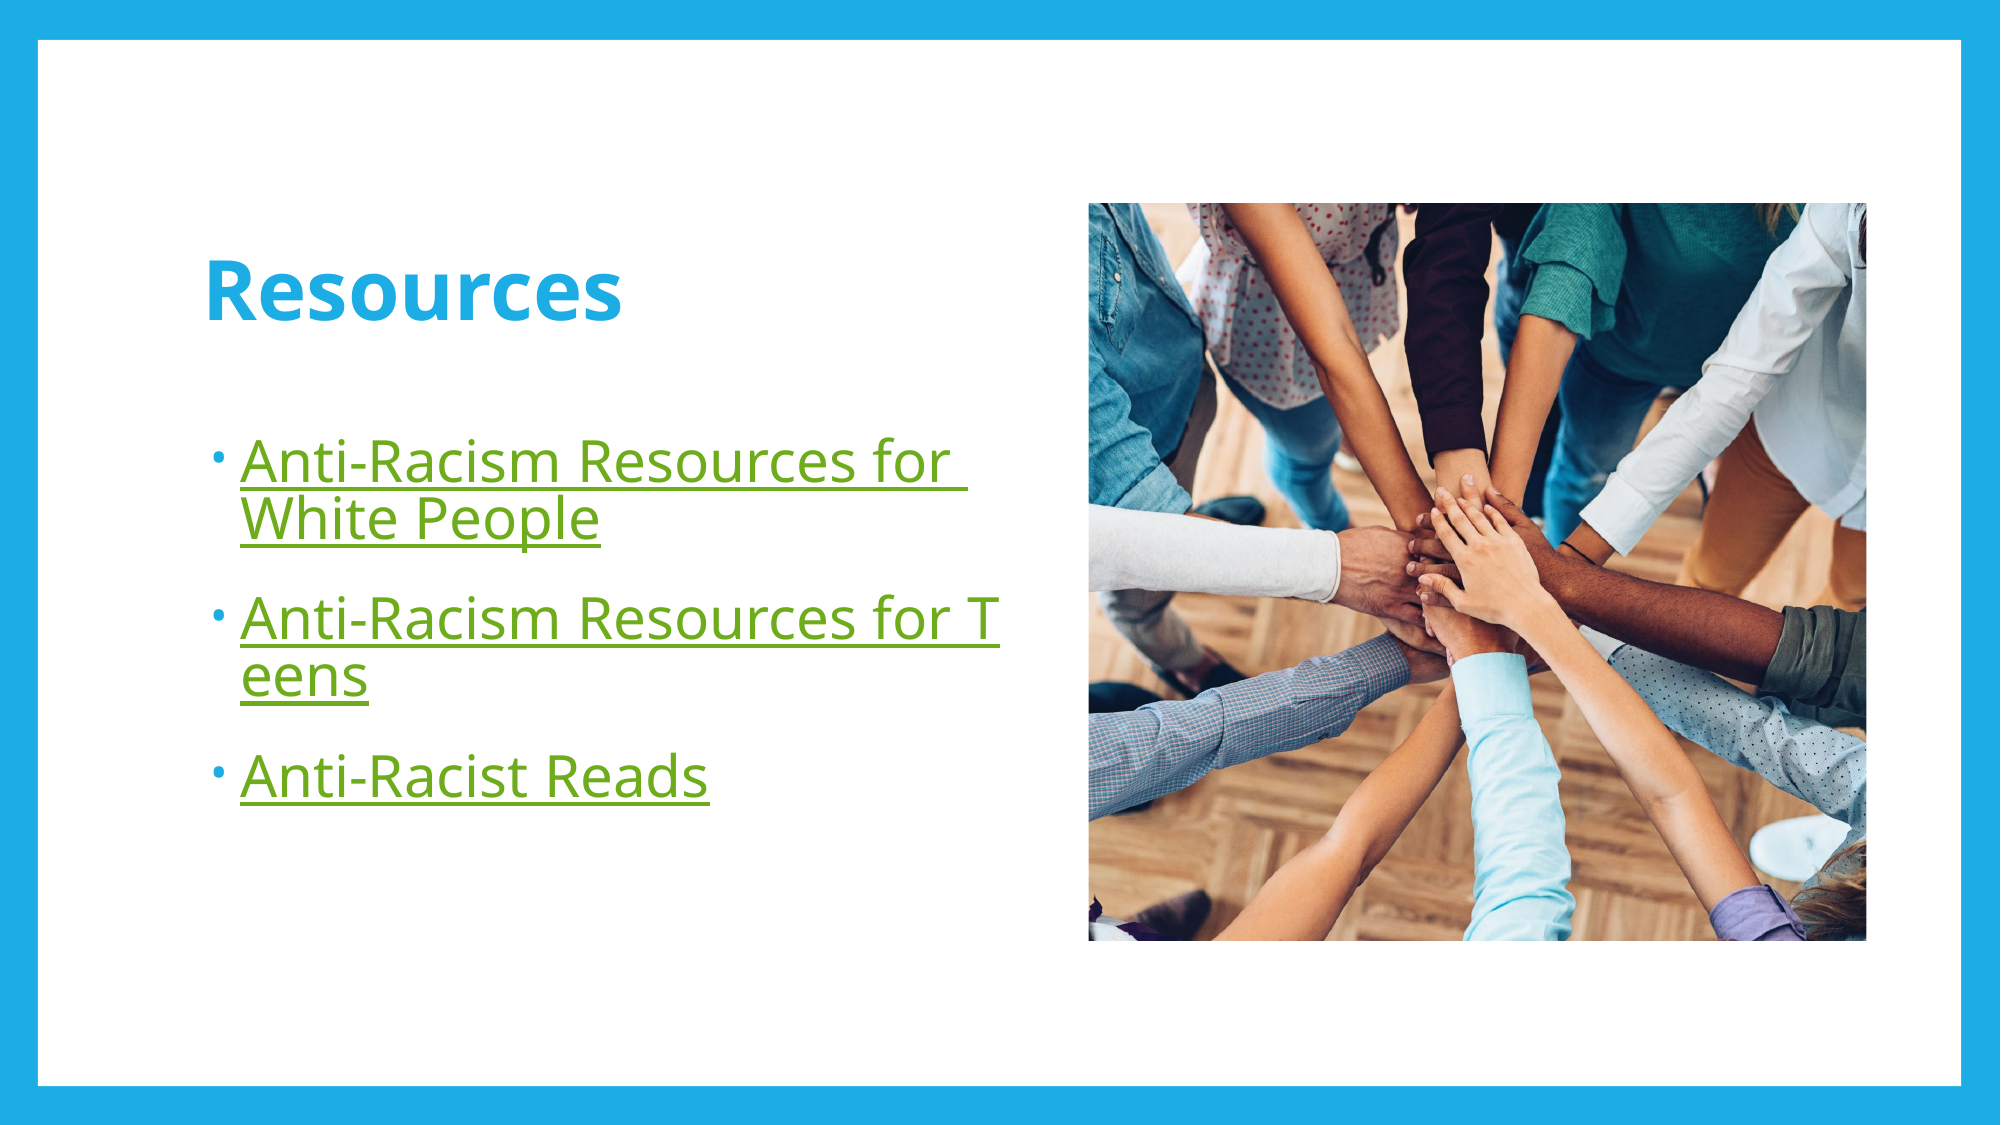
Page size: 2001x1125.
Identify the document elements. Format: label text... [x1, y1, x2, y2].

picture [1088, 202, 1867, 941]
list Anti-Racism Resources for White People Anti-Racism Resources for Teens Anti-Racist Reads [187, 417, 1022, 1000]
title Resources [187, 175, 1041, 413]
